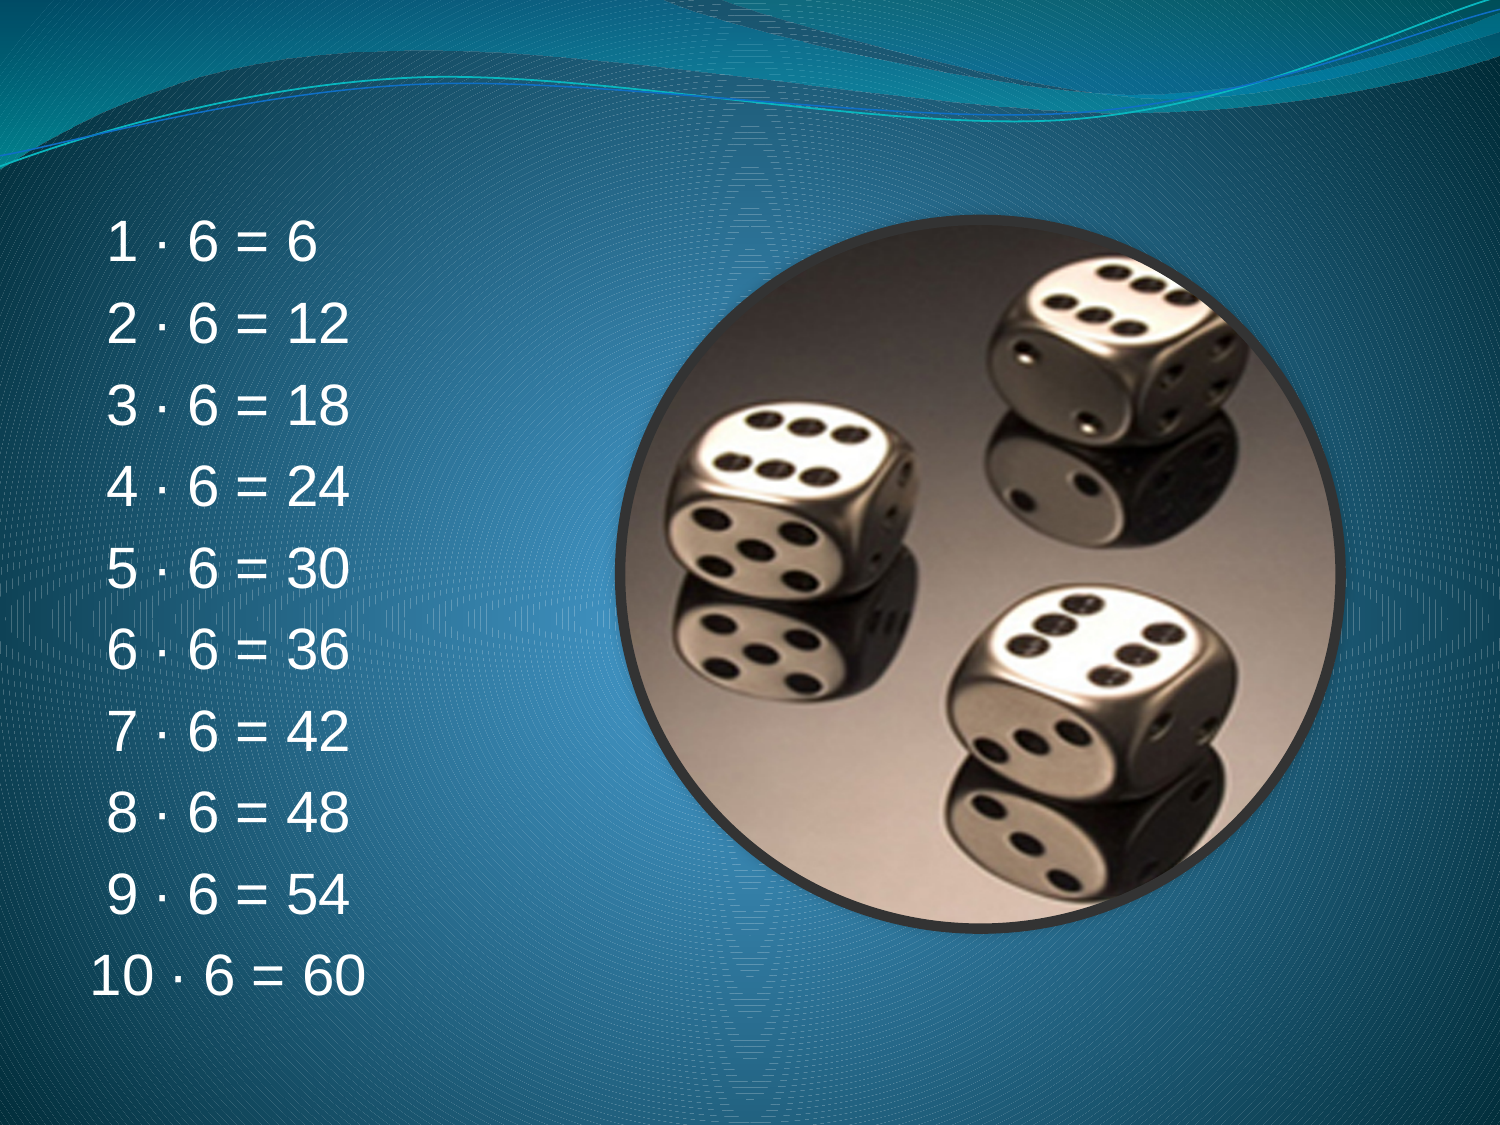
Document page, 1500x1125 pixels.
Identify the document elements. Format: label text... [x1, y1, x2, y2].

list 1 ∙ 6 = 6 2 ∙ 6 = 12 3 ∙ 6 = 18 4 ∙ 6 = 24 5 ∙ 6 = 30 6 ∙ 6 = 36 7 ∙ 6 = 42 8 ∙ 6 = 48 9 ∙ 6 = 54 10 ∙ 6 = 60 [75, 196, 1425, 1038]
picture [619, 219, 1341, 929]
